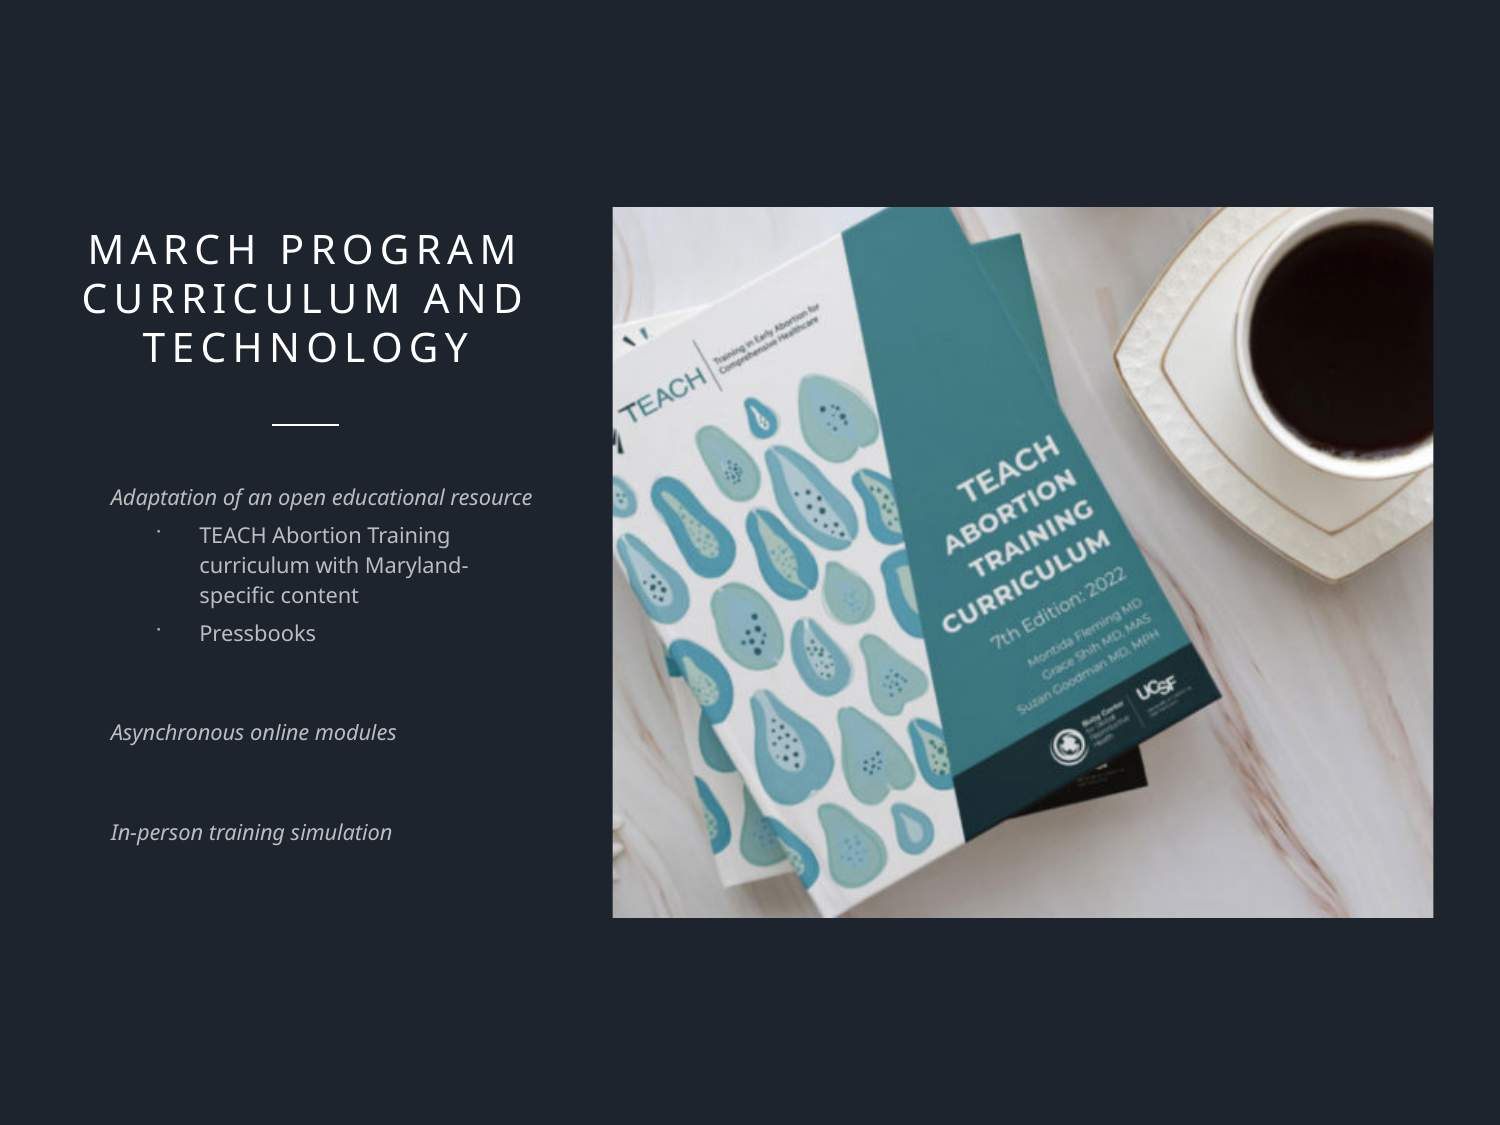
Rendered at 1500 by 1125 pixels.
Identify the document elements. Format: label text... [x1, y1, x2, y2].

picture [612, 206, 1434, 918]
title MARCH program curriculum and technology [66, 207, 545, 371]
list Adaptation of an open educational resource TEACH Abortion Training curriculum with Maryland-specific content Pressbooks Asynchronous online modules In-person training simulation [66, 480, 545, 851]
text_box [0, 140, 1500, 985]
